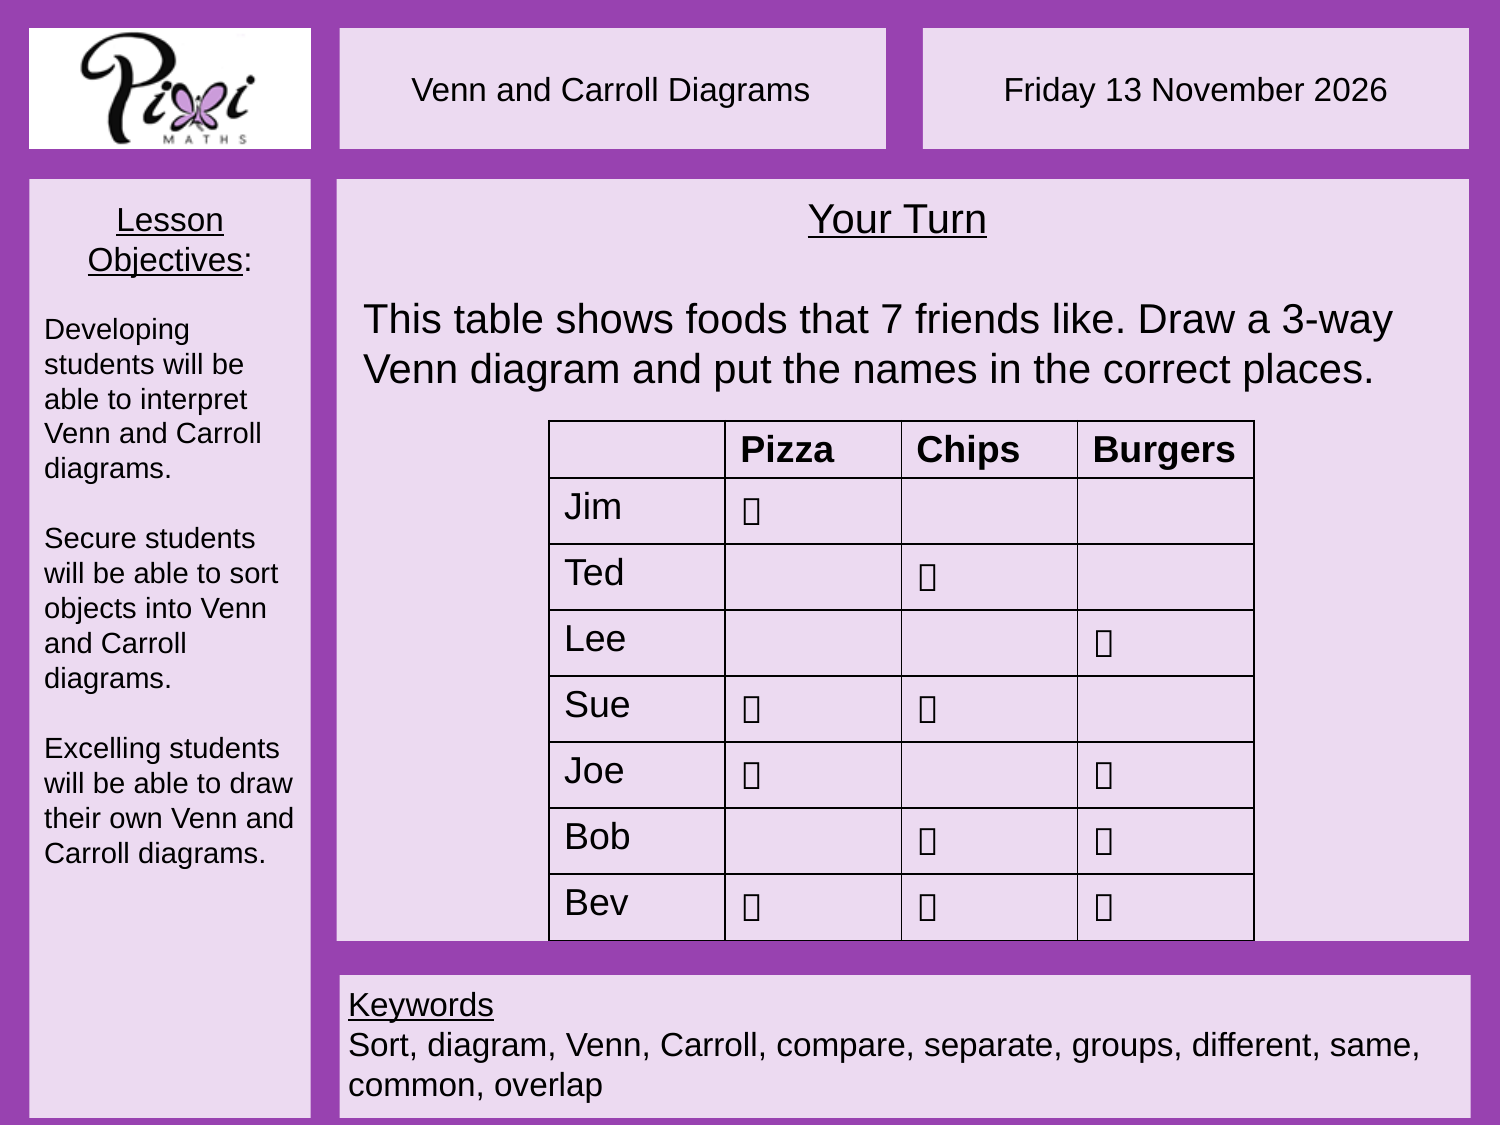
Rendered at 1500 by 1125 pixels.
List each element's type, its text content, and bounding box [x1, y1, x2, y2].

table_cell [1078, 677, 1253, 741]
table_cell Sue [550, 677, 724, 741]
table_cell Jim [550, 479, 724, 543]
table_cell Joe [550, 743, 724, 807]
picture [0, 0, 1500, 1125]
table_cell  [726, 743, 901, 807]
table_cell [1078, 545, 1253, 609]
table_cell [726, 809, 901, 873]
table_cell [902, 479, 1077, 543]
table_cell [726, 545, 901, 609]
table_cell Ted [550, 545, 724, 609]
table_cell  [902, 545, 1077, 609]
table_cell Bob [550, 809, 724, 873]
table_cell Bev [550, 875, 724, 940]
table_cell  [902, 677, 1077, 741]
text_box Your Turn This table shows foods that 7 friends like. Draw a 3-way Venn diagram and put the names in the correct places. [348, 184, 1447, 400]
table_cell [1078, 479, 1253, 543]
table_cell  [726, 875, 901, 940]
table_cell  [1078, 743, 1253, 807]
table_header Pizza [726, 422, 901, 477]
table_cell [902, 743, 1077, 807]
table_cell  [1078, 875, 1253, 940]
table_cell [902, 611, 1077, 675]
table_header [550, 422, 724, 477]
table_header Burgers [1078, 422, 1253, 477]
table_cell  [726, 677, 901, 741]
table_cell  [902, 875, 1077, 940]
table_cell  [1078, 611, 1253, 675]
table_cell [726, 611, 901, 675]
table_cell Lee [550, 611, 724, 675]
table_header Chips [902, 422, 1077, 477]
table_cell  [1078, 809, 1253, 873]
table_cell  [902, 809, 1077, 873]
table_cell  [726, 479, 901, 543]
